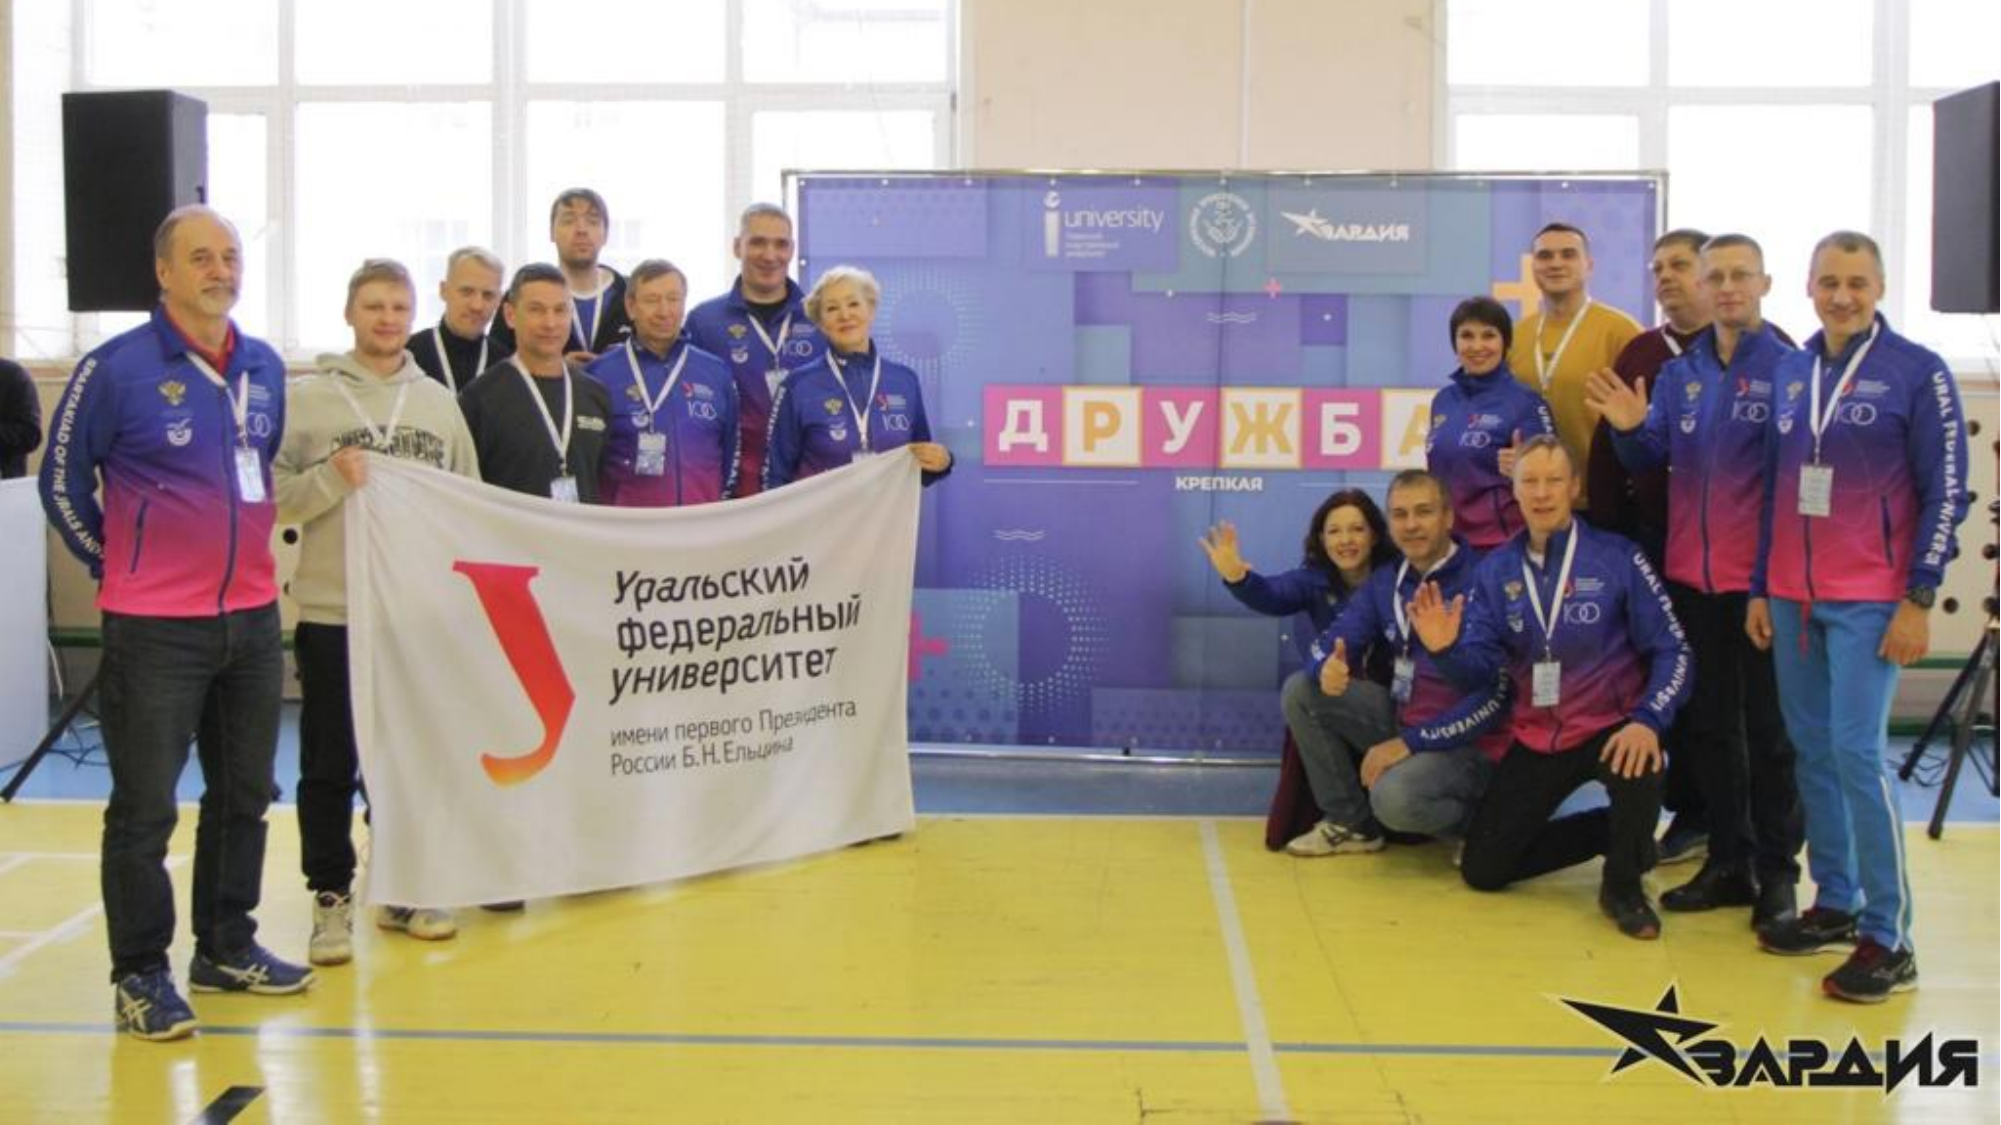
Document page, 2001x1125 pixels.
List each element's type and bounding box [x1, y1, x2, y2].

list [0, 0, 2000, 1125]
